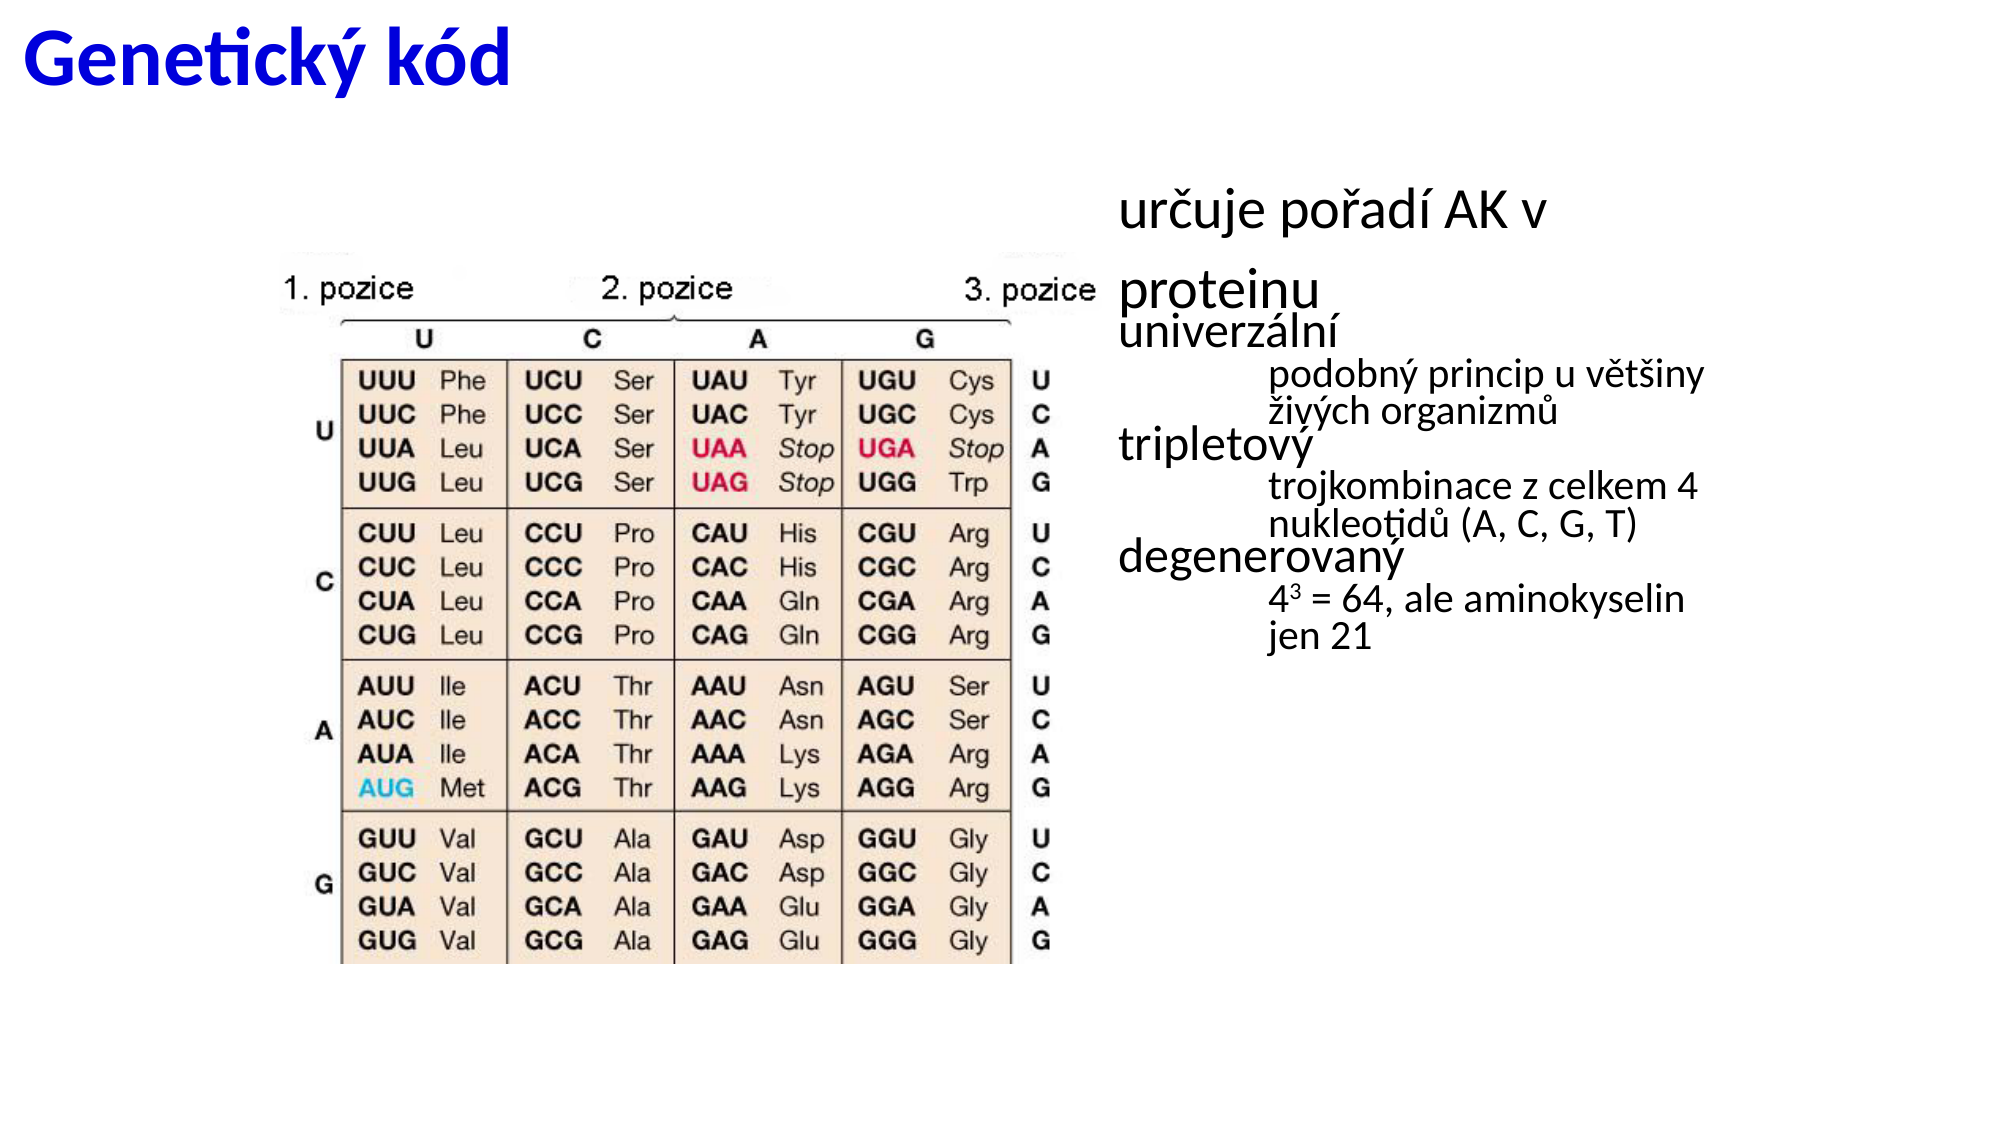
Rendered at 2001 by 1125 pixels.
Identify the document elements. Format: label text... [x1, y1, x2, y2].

title Genetický kód [23, 19, 1977, 147]
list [279, 252, 1154, 965]
list určuje pořadí AK v proteinu univerzální podobný princip u většiny živých organizmů tripletový trojkombinace z celkem 4 nukleotidů (A, C, G, T) degenerovaný 43 = 64, ale aminokyselin jen 21 [1118, 160, 1721, 1083]
